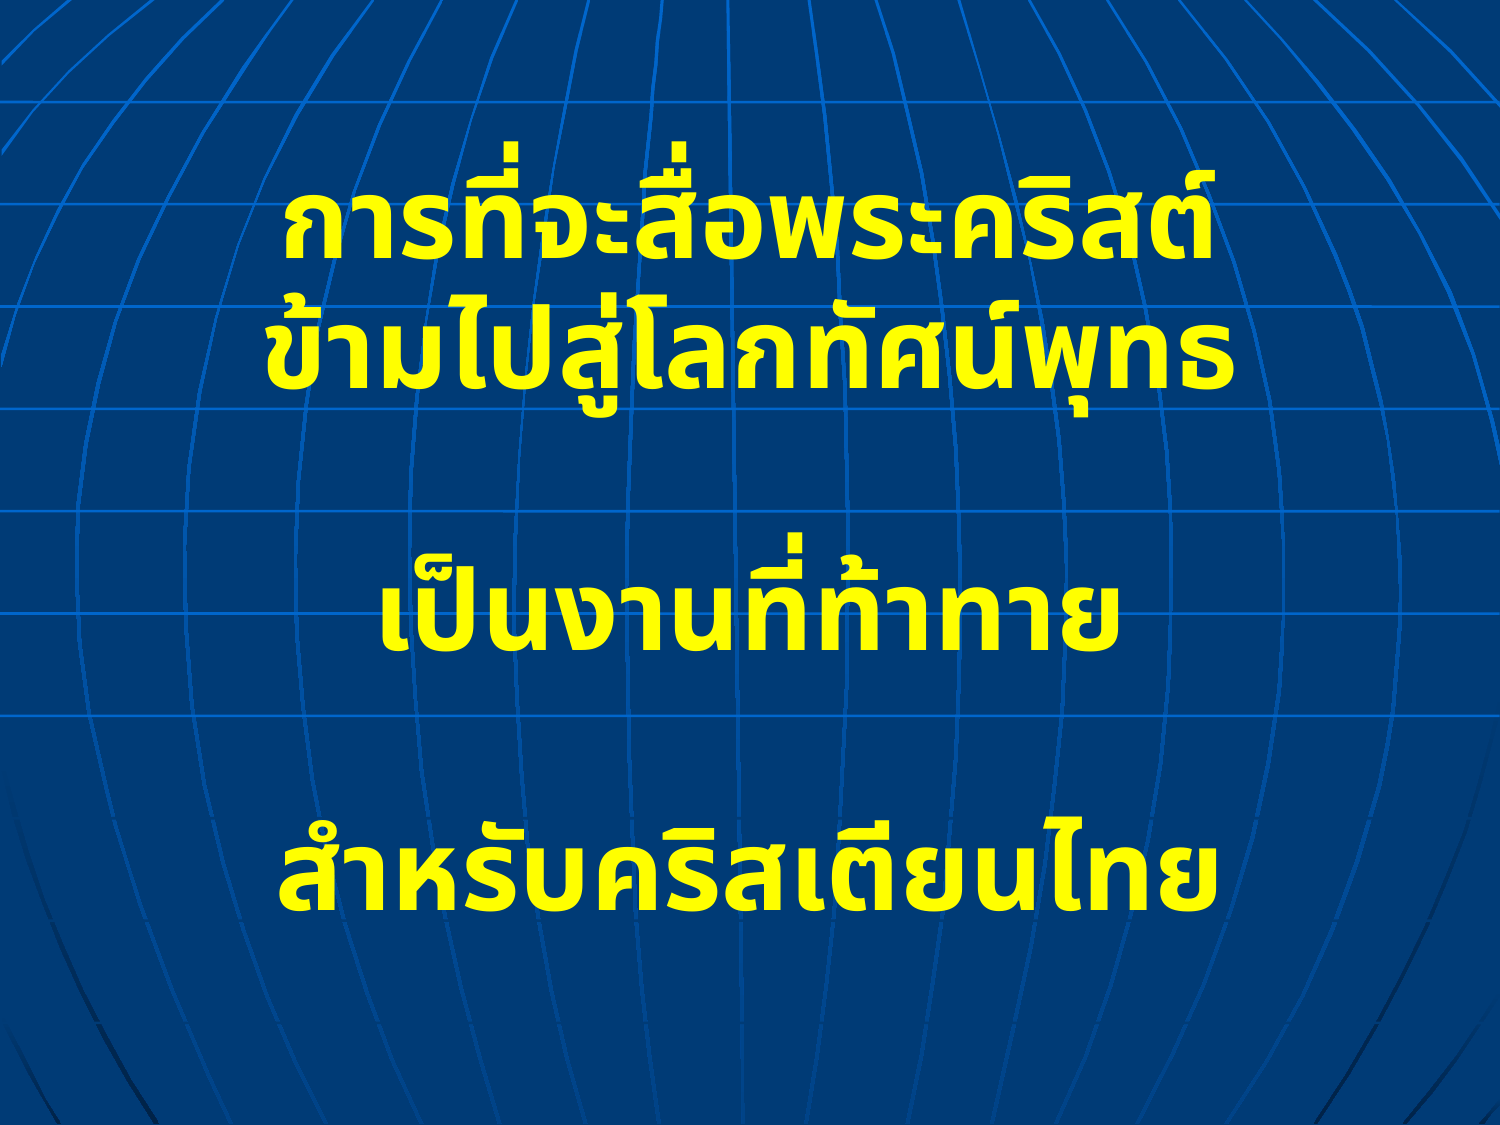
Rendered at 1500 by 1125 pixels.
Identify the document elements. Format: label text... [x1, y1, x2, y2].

list การที่จะสื่อพระคริสต์ ข้ามไปสู่โลกทัศน์พุทธ เป็นงานที่ท้าทาย สำหรับคริสเตียนไทย [0, 7, 1500, 1055]
